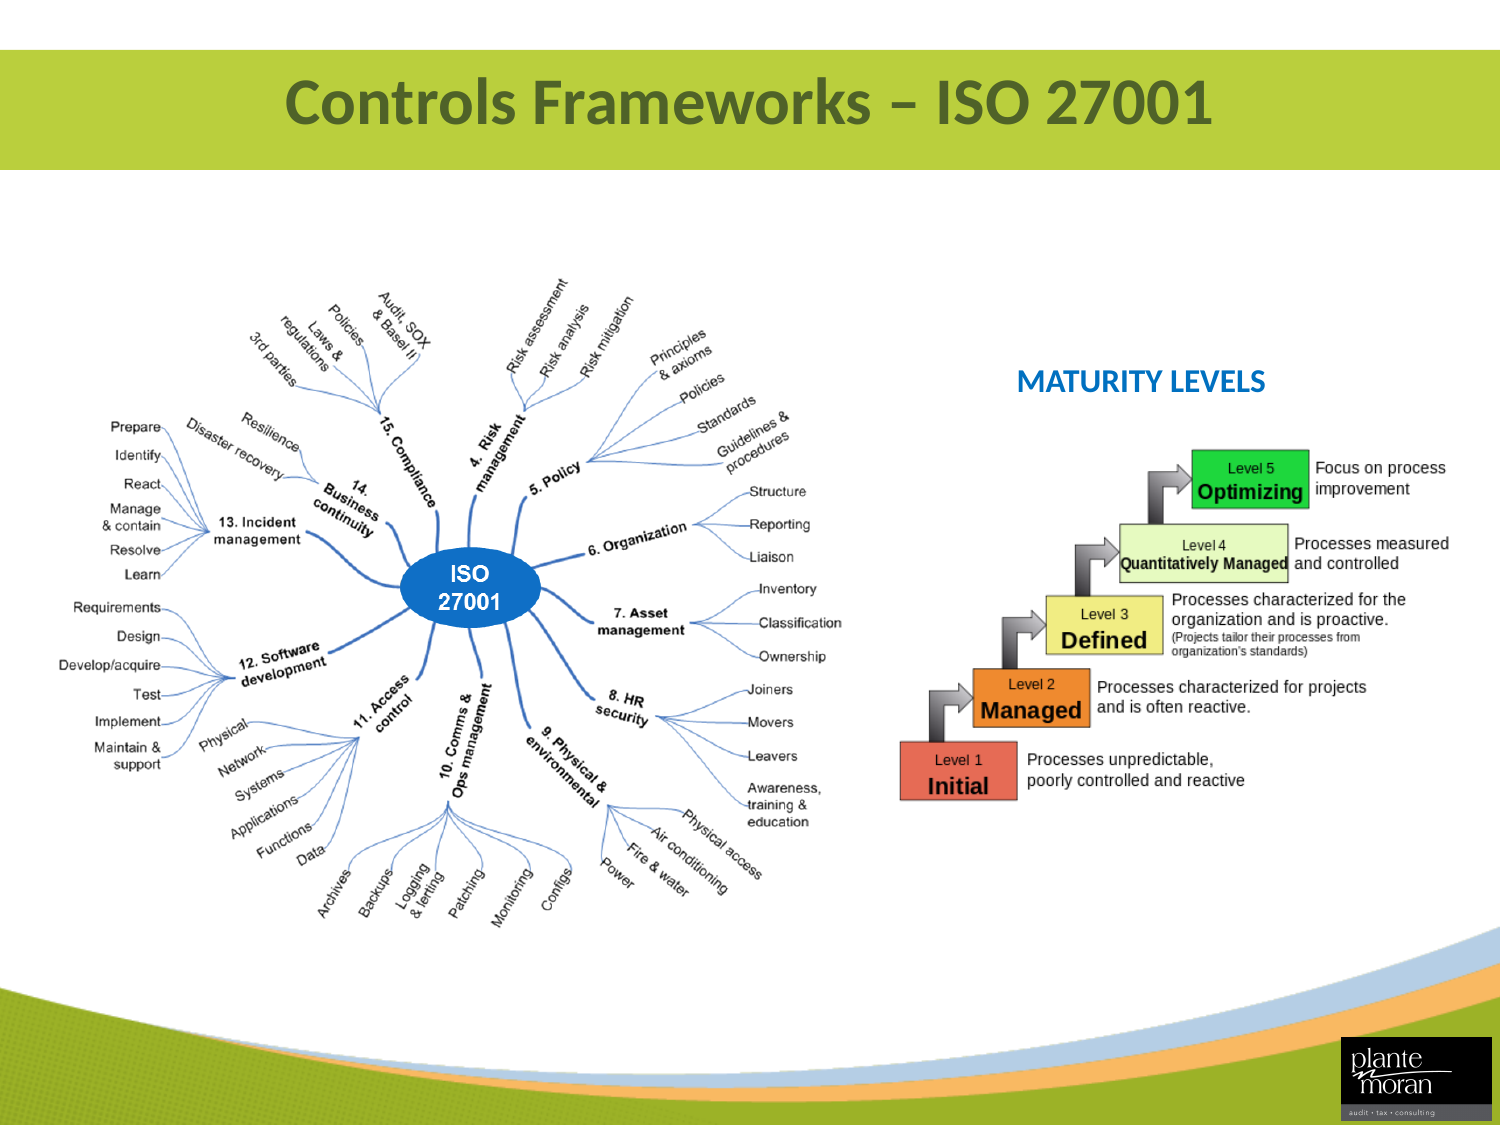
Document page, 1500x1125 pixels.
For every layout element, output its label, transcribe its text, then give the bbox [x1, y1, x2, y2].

text_box [0, 0, 1500, 75]
text_box MATURITY LEVELS [1001, 351, 1282, 407]
title Controls Frameworks – ISO 27001 [75, 75, 1425, 238]
picture [0, 170, 1500, 1125]
